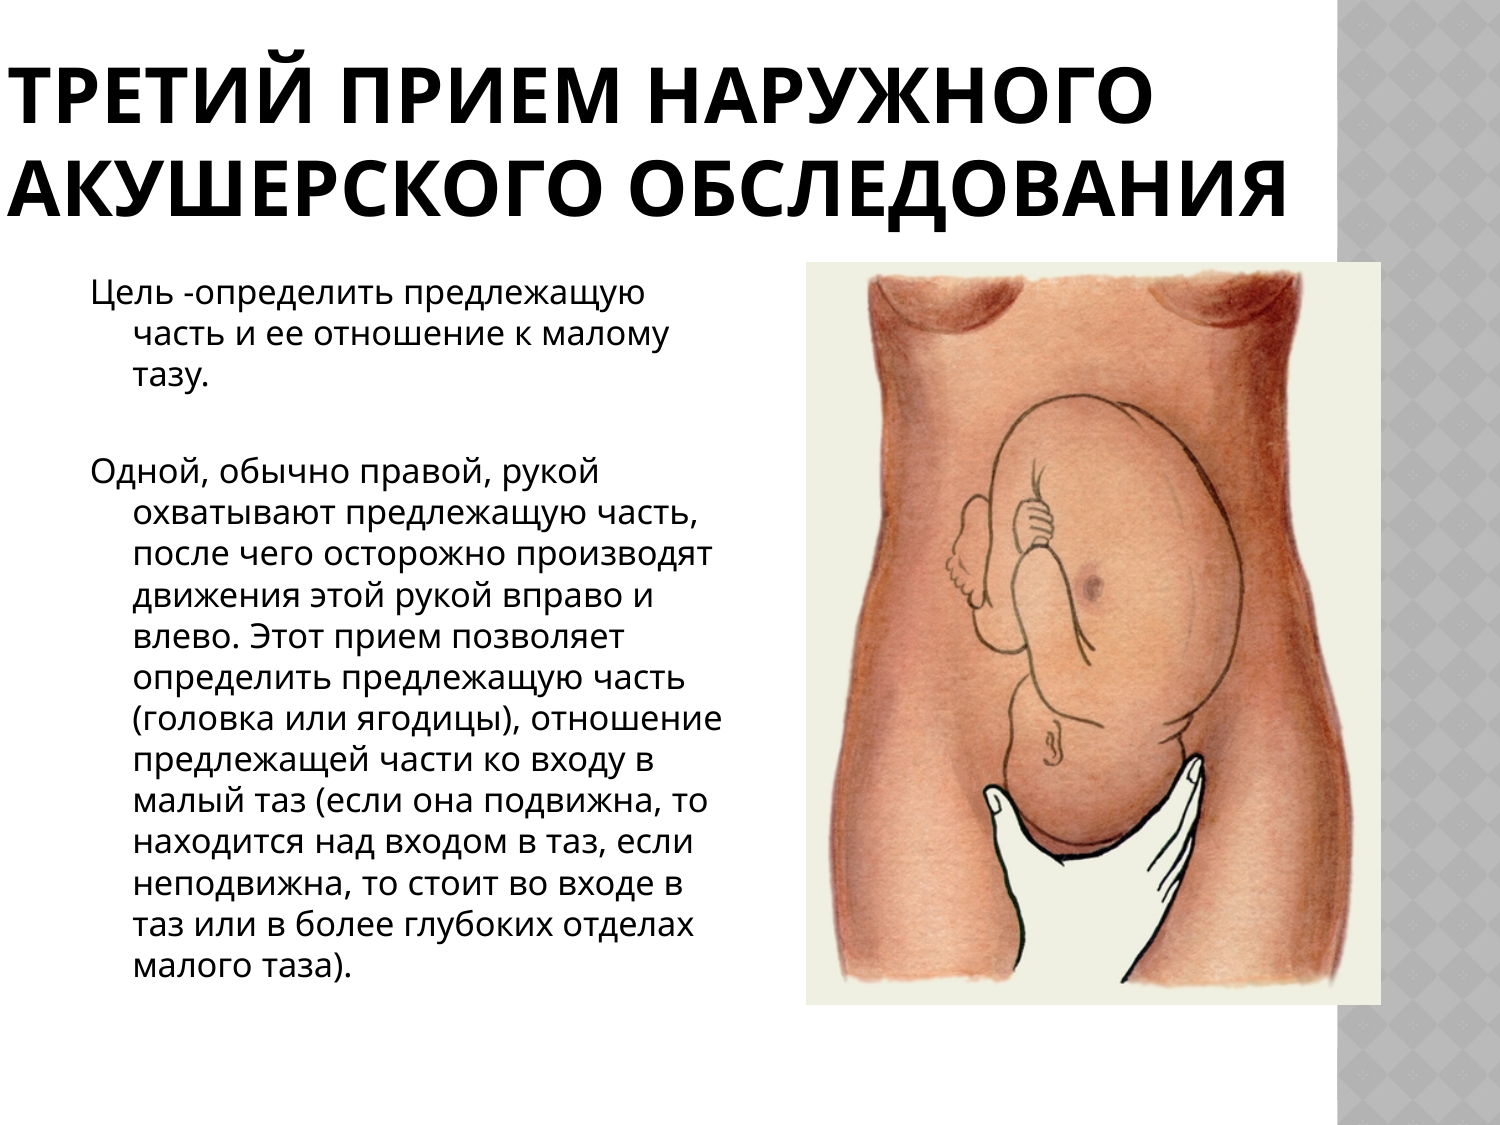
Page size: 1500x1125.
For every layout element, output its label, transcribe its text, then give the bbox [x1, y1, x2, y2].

title Третий прием наружного акушерского обследования [0, 45, 1500, 233]
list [806, 261, 1382, 1006]
list Цель -определить предлежащую часть и ее отношение к малому тазу. Одной, обычно правой, рукой охватывают предлежащую часть, после чего осторожно производят движения этой рукой вправо и влево. Этот прием позволяет определить предлежащую часть (головка или ягодицы), отношение предлежащей части ко входу в малый таз (если она подвижна, то находится над входом в таз, если неподвижна, то стоит во входе в таз или в более глубоких отделах малого таза). [75, 262, 739, 1043]
